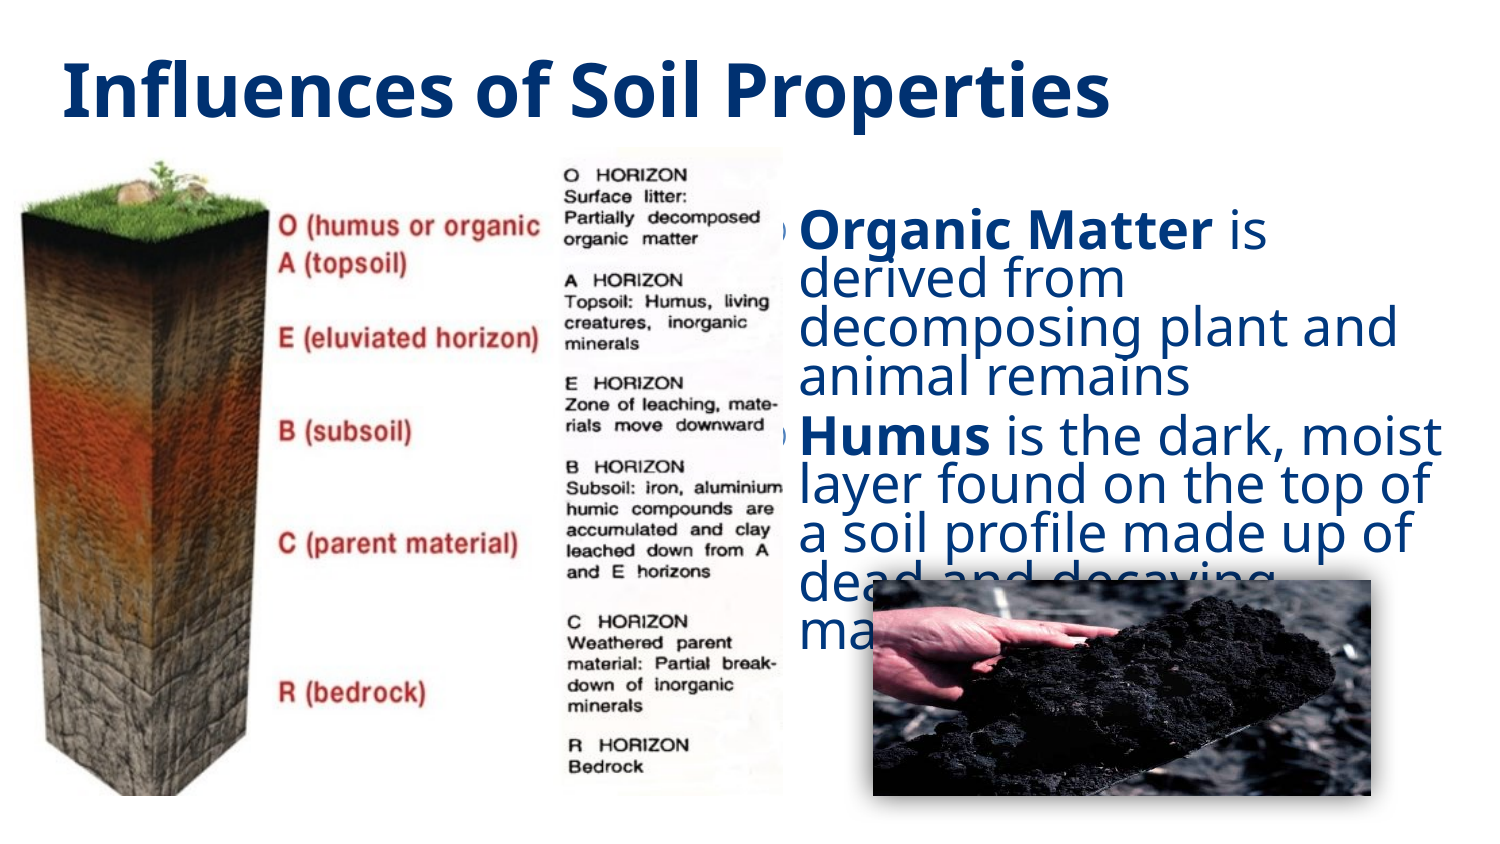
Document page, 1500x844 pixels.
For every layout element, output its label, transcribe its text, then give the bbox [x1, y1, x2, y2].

list Organic Matter is derived from decomposing plant and animal remains Humus is the dark, moist layer found on the top of a soil profile made up of dead and decaying matter. [788, 202, 1487, 702]
title Influences of Soil Properties [47, 26, 1327, 140]
picture [873, 580, 1371, 796]
picture [13, 147, 784, 796]
